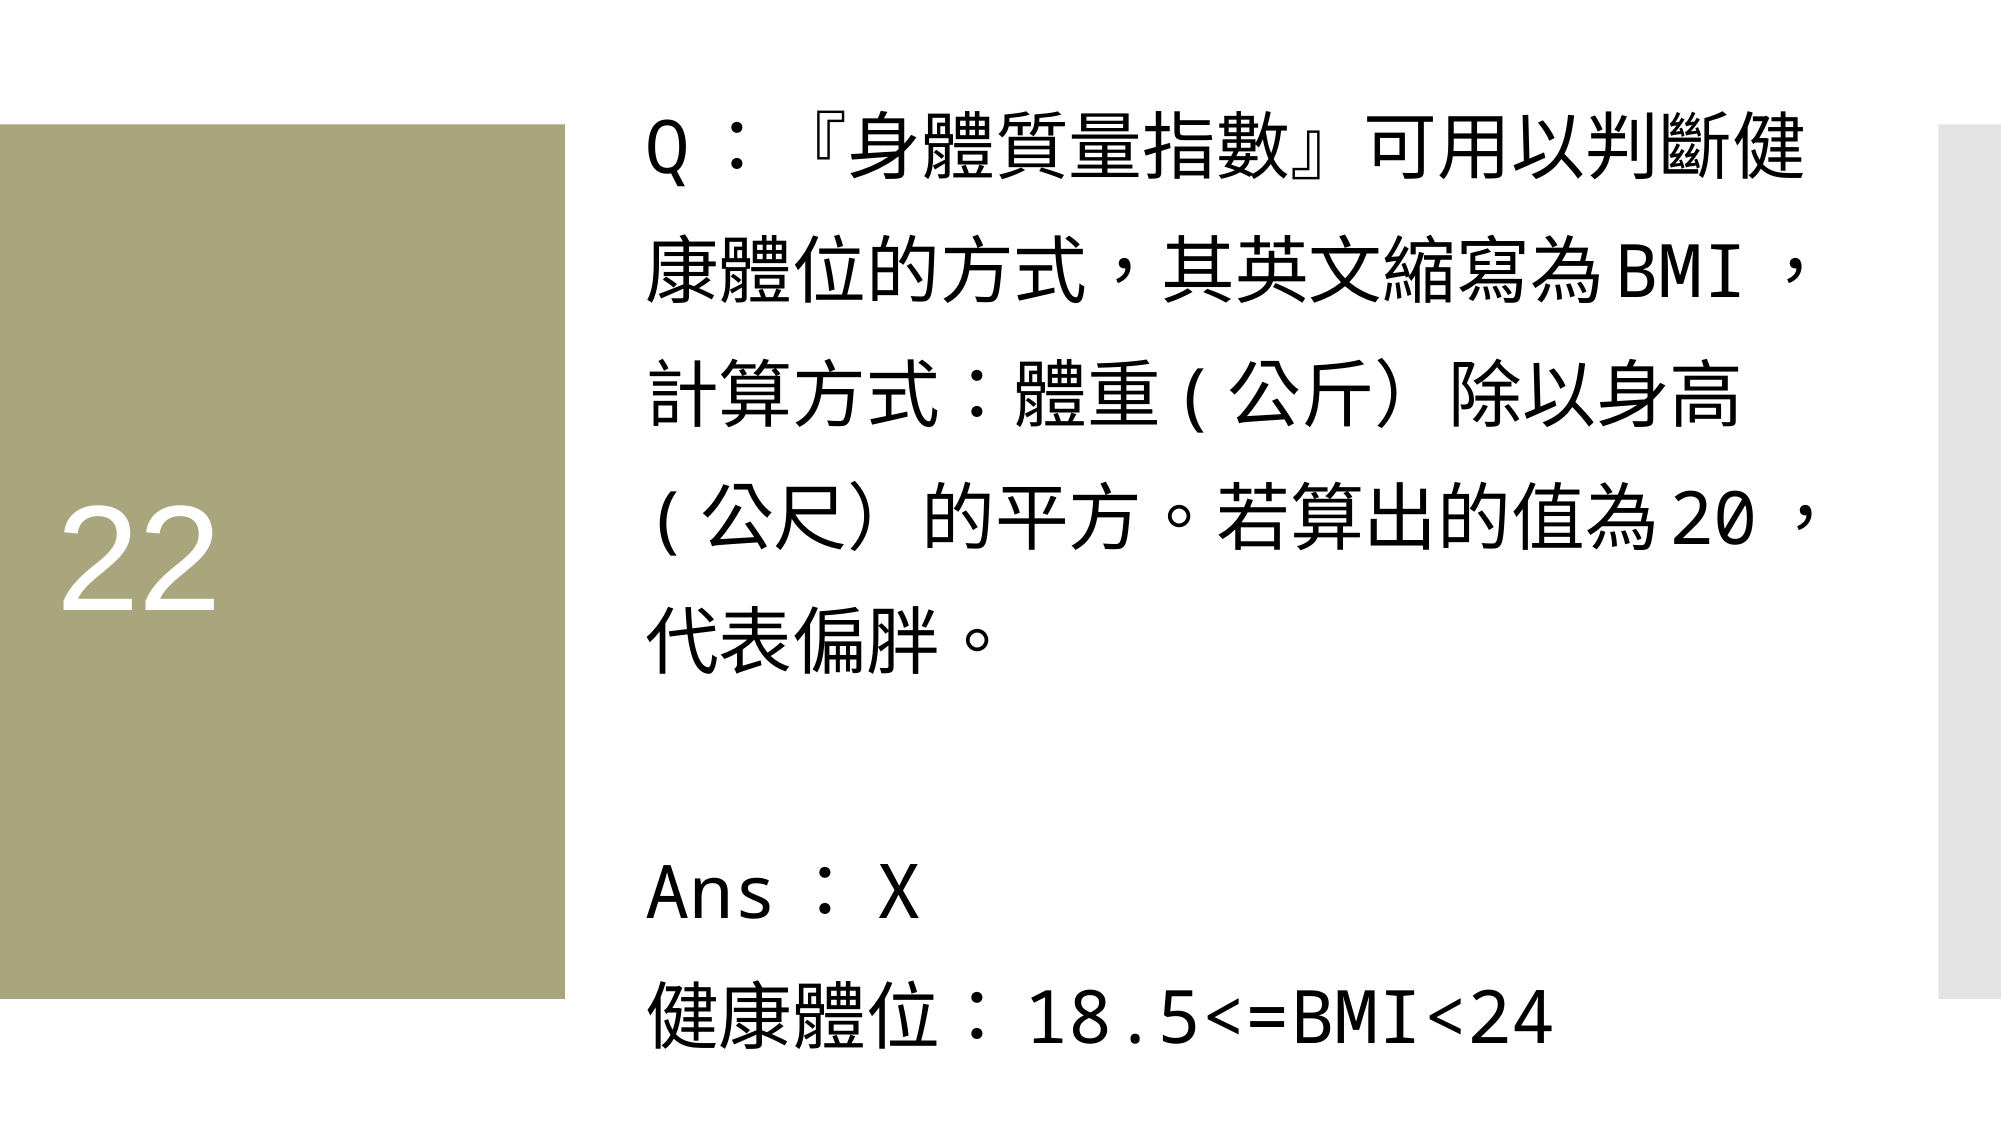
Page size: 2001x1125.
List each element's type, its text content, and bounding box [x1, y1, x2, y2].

title 22 [41, 184, 525, 940]
list Q：『身體質量指數』可用以判斷健康體位的方式，其英文縮寫為BMI，計算方式：體重(公斤）除以身高(公尺）的平方。若算出的值為20，代表偏胖。 Ans：Ⅹ 健康體位：18.5<=BMI<24 [630, 51, 1865, 1072]
